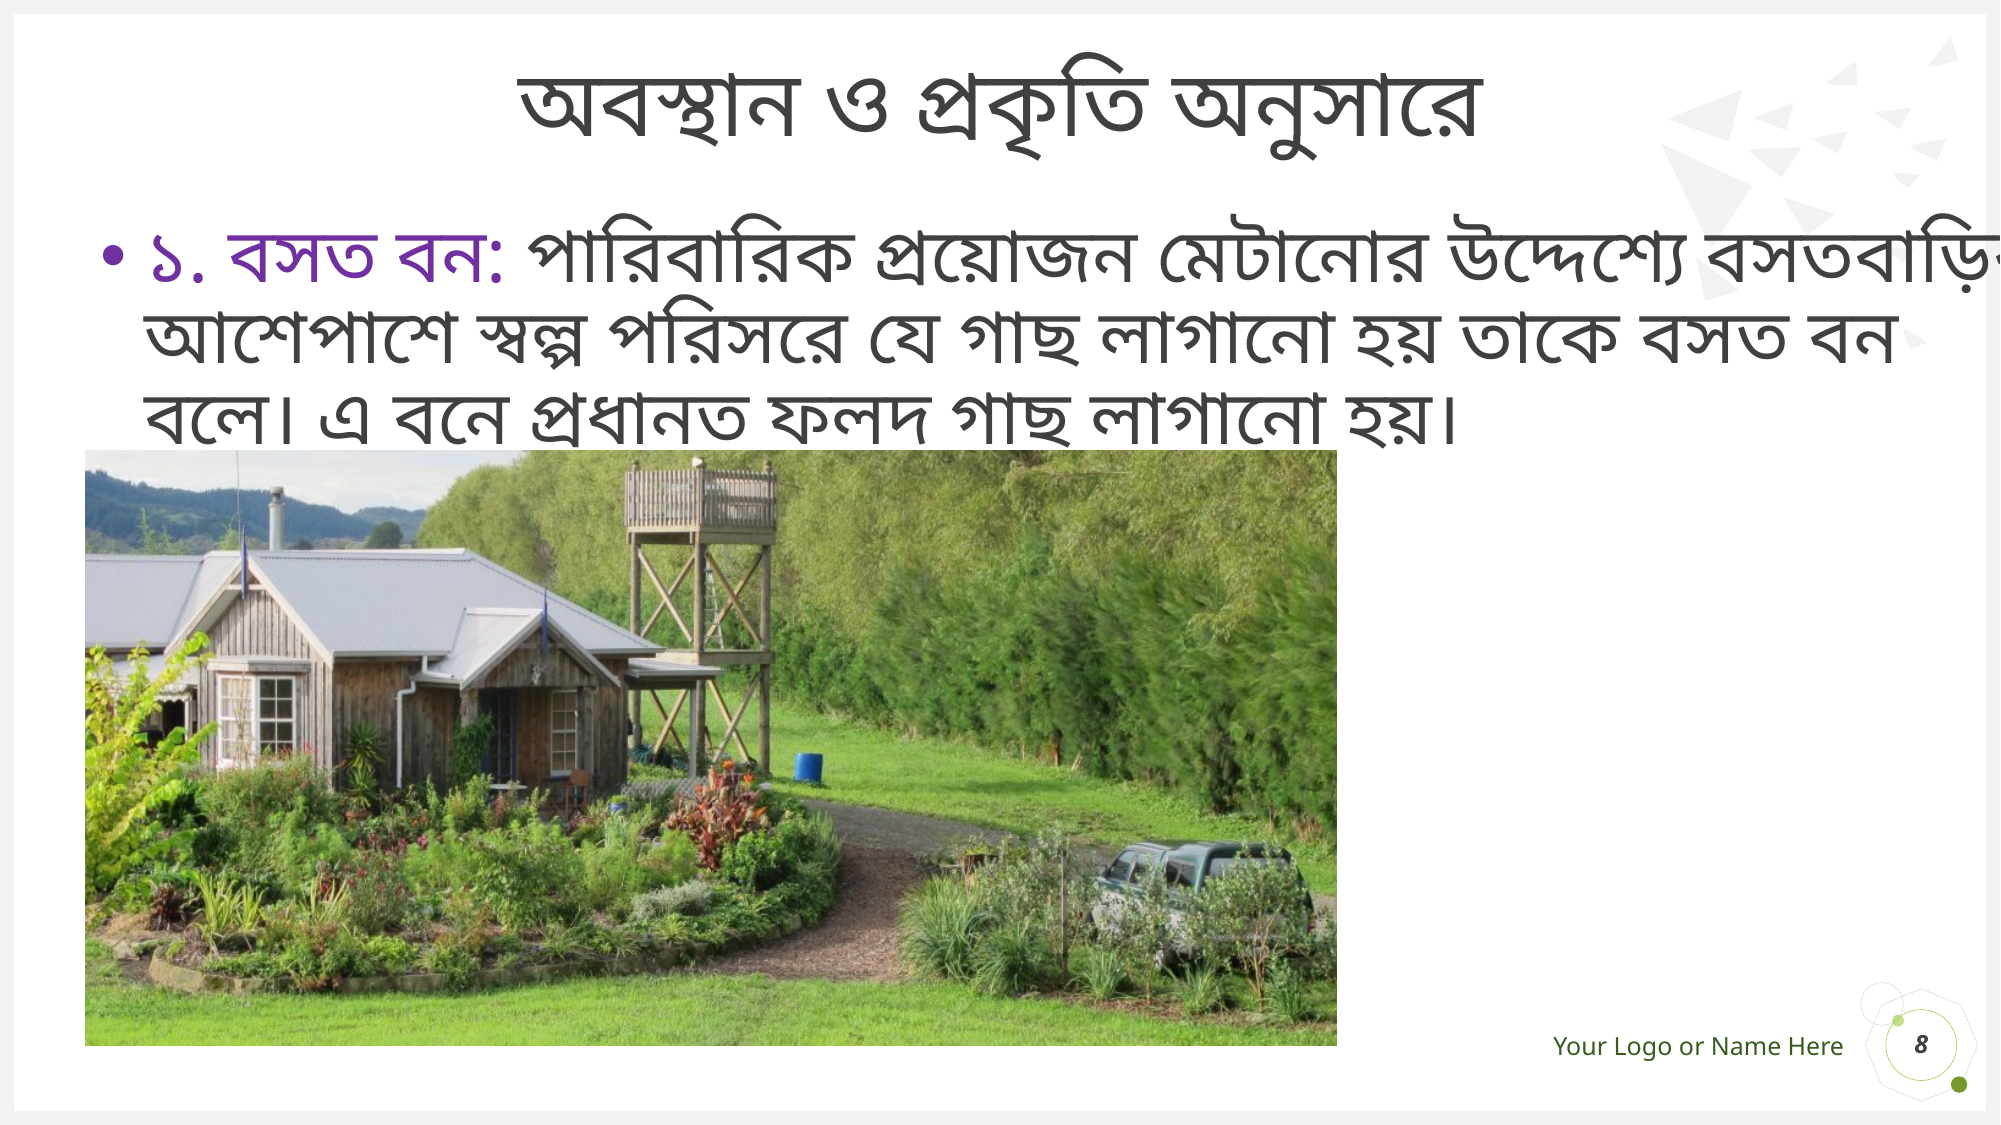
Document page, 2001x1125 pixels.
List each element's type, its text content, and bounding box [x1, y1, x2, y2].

title অবস্থান ও প্রকৃতি অনুসারে [70, 70, 1932, 142]
picture [85, 450, 1337, 1046]
slide_number 8 [1885, 1009, 1957, 1081]
list ১. বসত বন: পারিবারিক প্রয়োজন মেটানোর উদ্দেশ্যে বসতবাড়ির আশেপাশে স্বল্প পরিসরে যে গাছ লাগানো হয় তাকে বসত বন বলে। এ বনে প্রধানত ফলদ গাছ লাগানো হয়। [100, 218, 2000, 1125]
